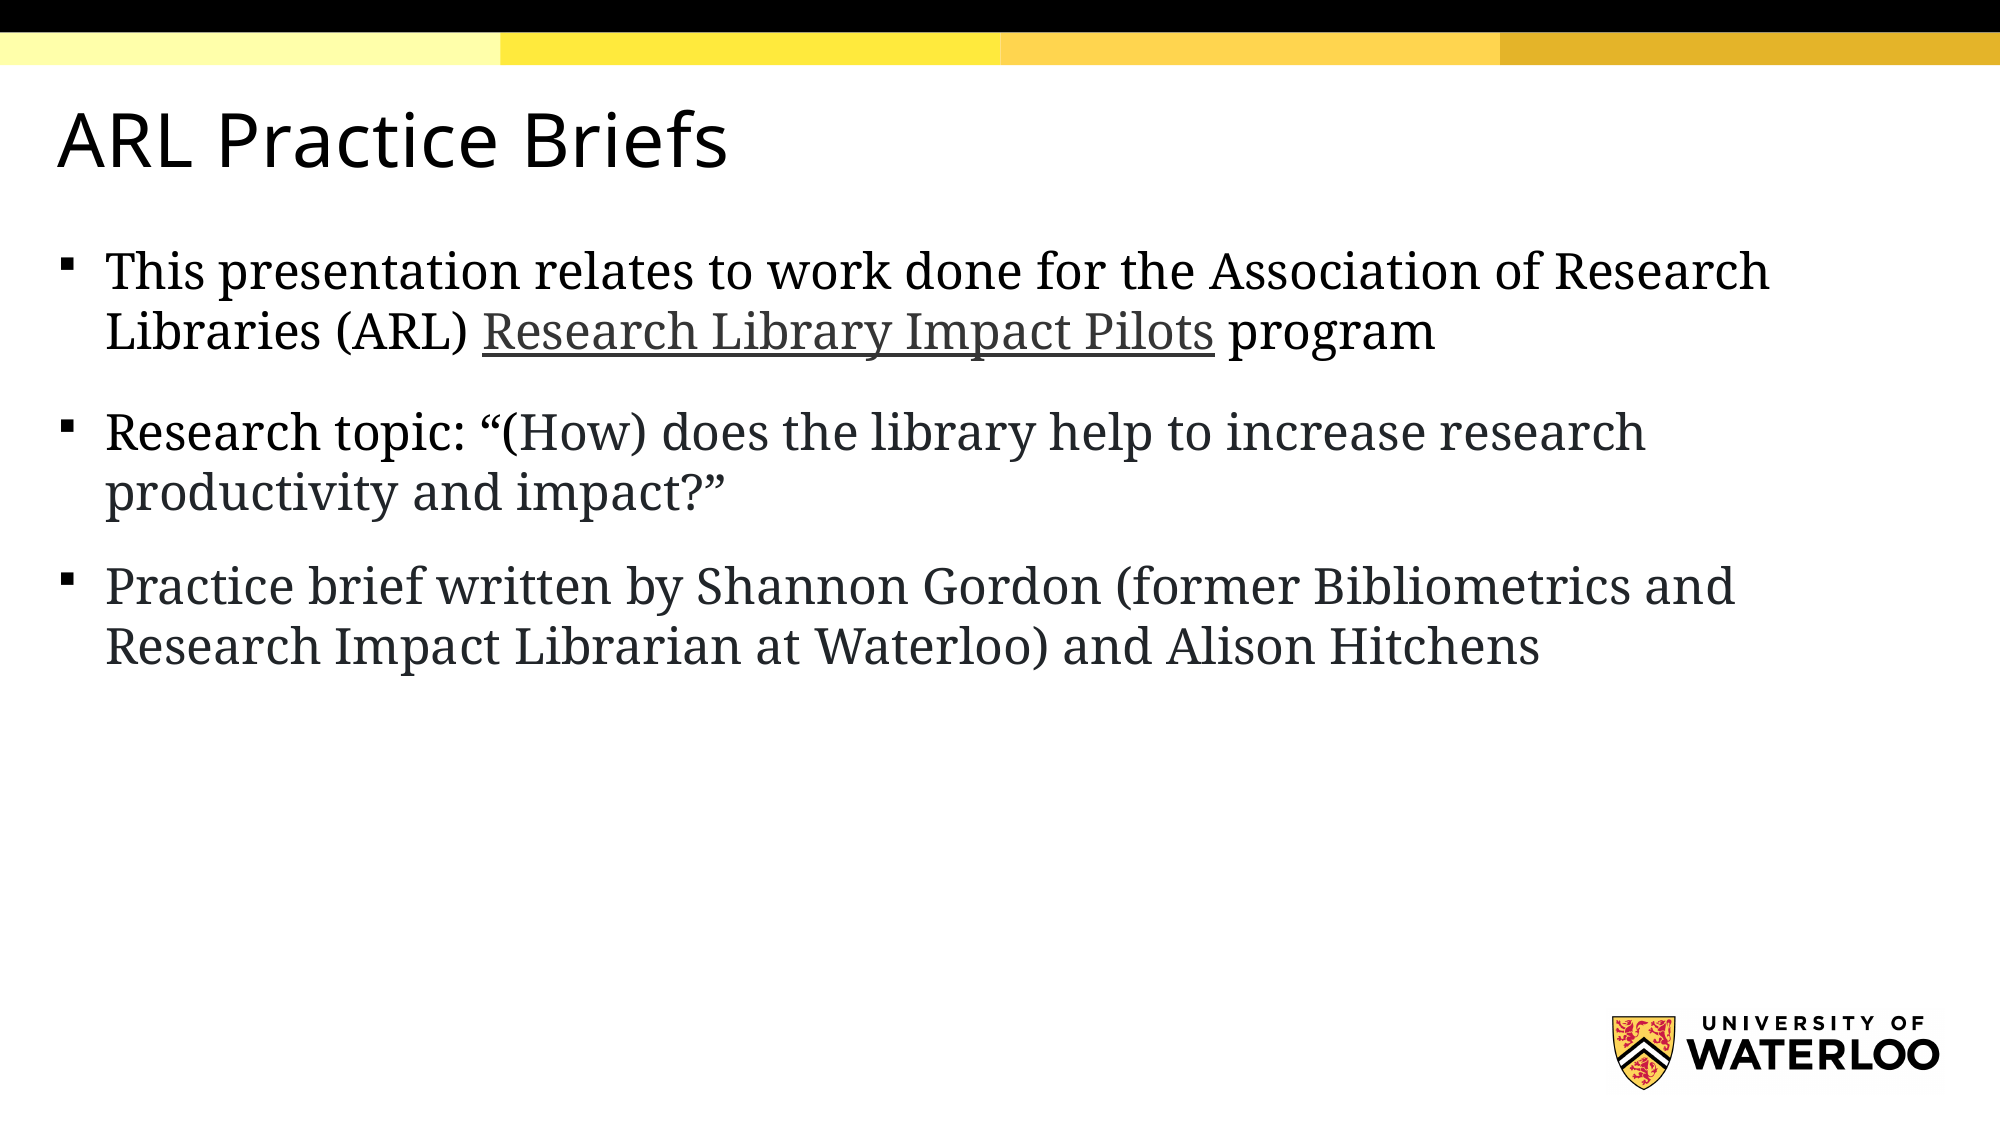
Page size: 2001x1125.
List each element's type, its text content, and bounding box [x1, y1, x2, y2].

picture [1606, 1008, 1945, 1095]
list This presentation relates to work done for the Association of Research Libraries (ARL) Research Library Impact Pilots program Research topic: “(How) does the library help to increase research productivity and impact?” Practice brief written by Shannon Gordon (former Bibliometrics and Research Impact Librarian at Waterloo) and Alison Hitchens [42, 231, 1941, 986]
title ARL Practice Briefs [42, 71, 1941, 219]
